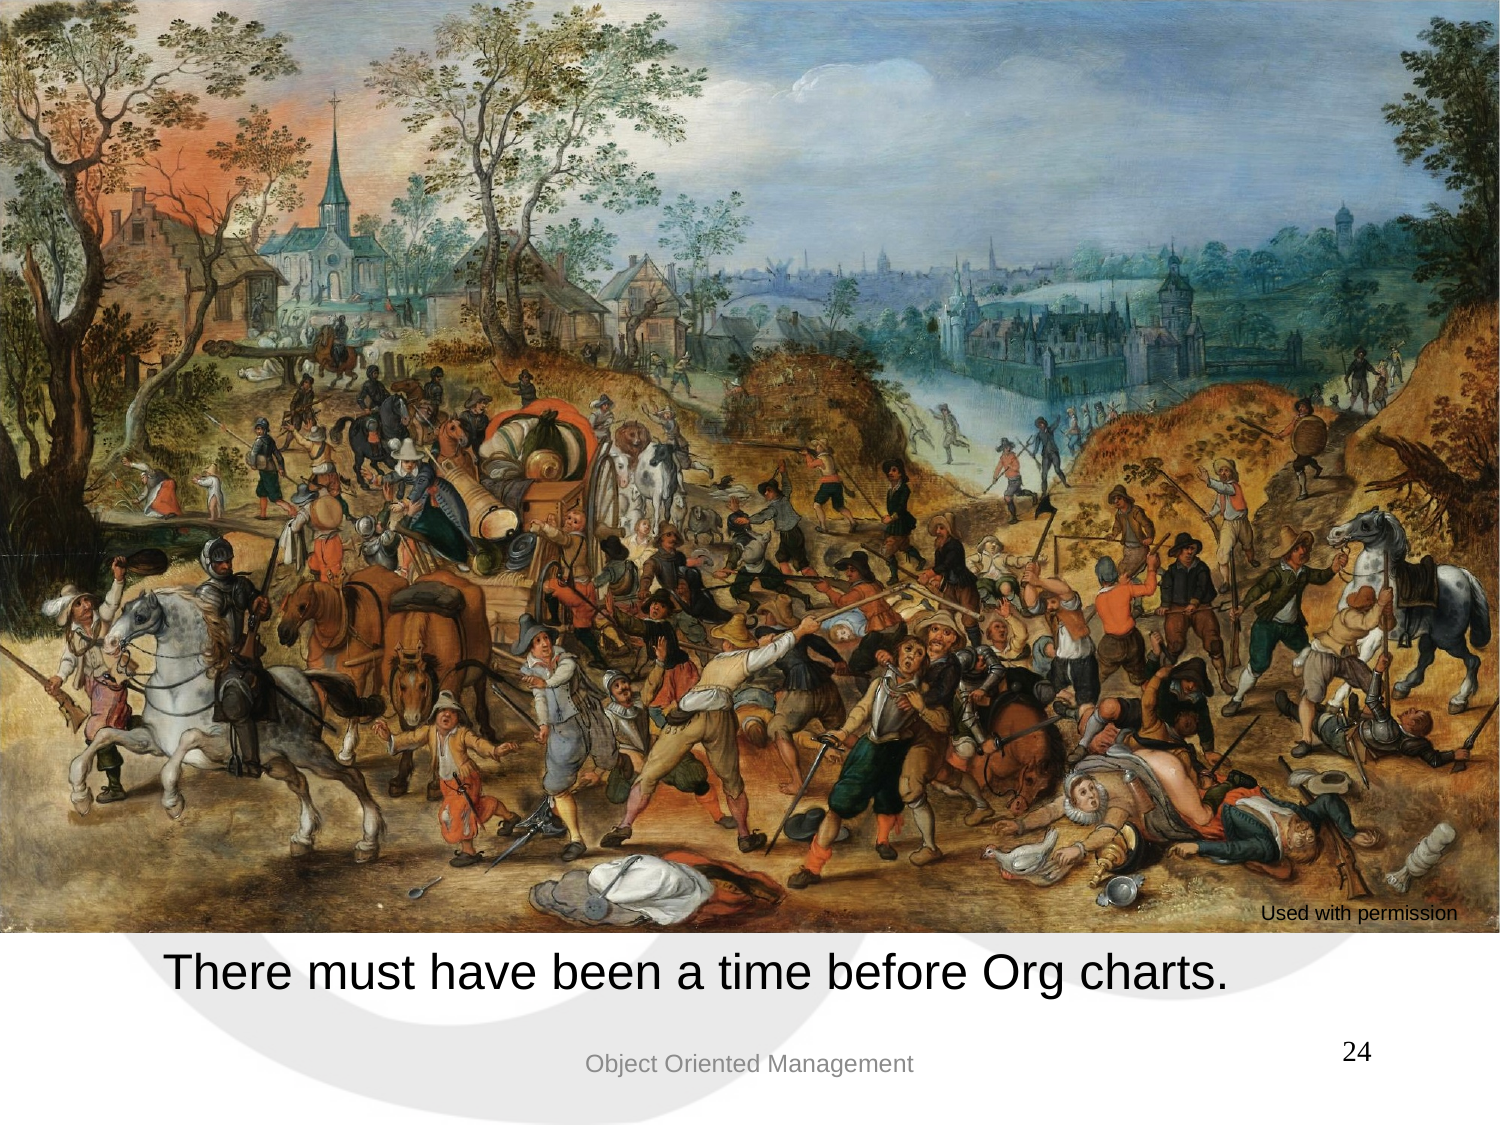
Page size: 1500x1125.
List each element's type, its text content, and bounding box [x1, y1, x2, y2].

footer Object Oriented Management [442, 1025, 1057, 1100]
picture [0, 0, 1500, 1125]
slide_number 24 [1074, 1025, 1387, 1100]
text_box There must have been a time before Org charts. [147, 933, 1459, 1007]
